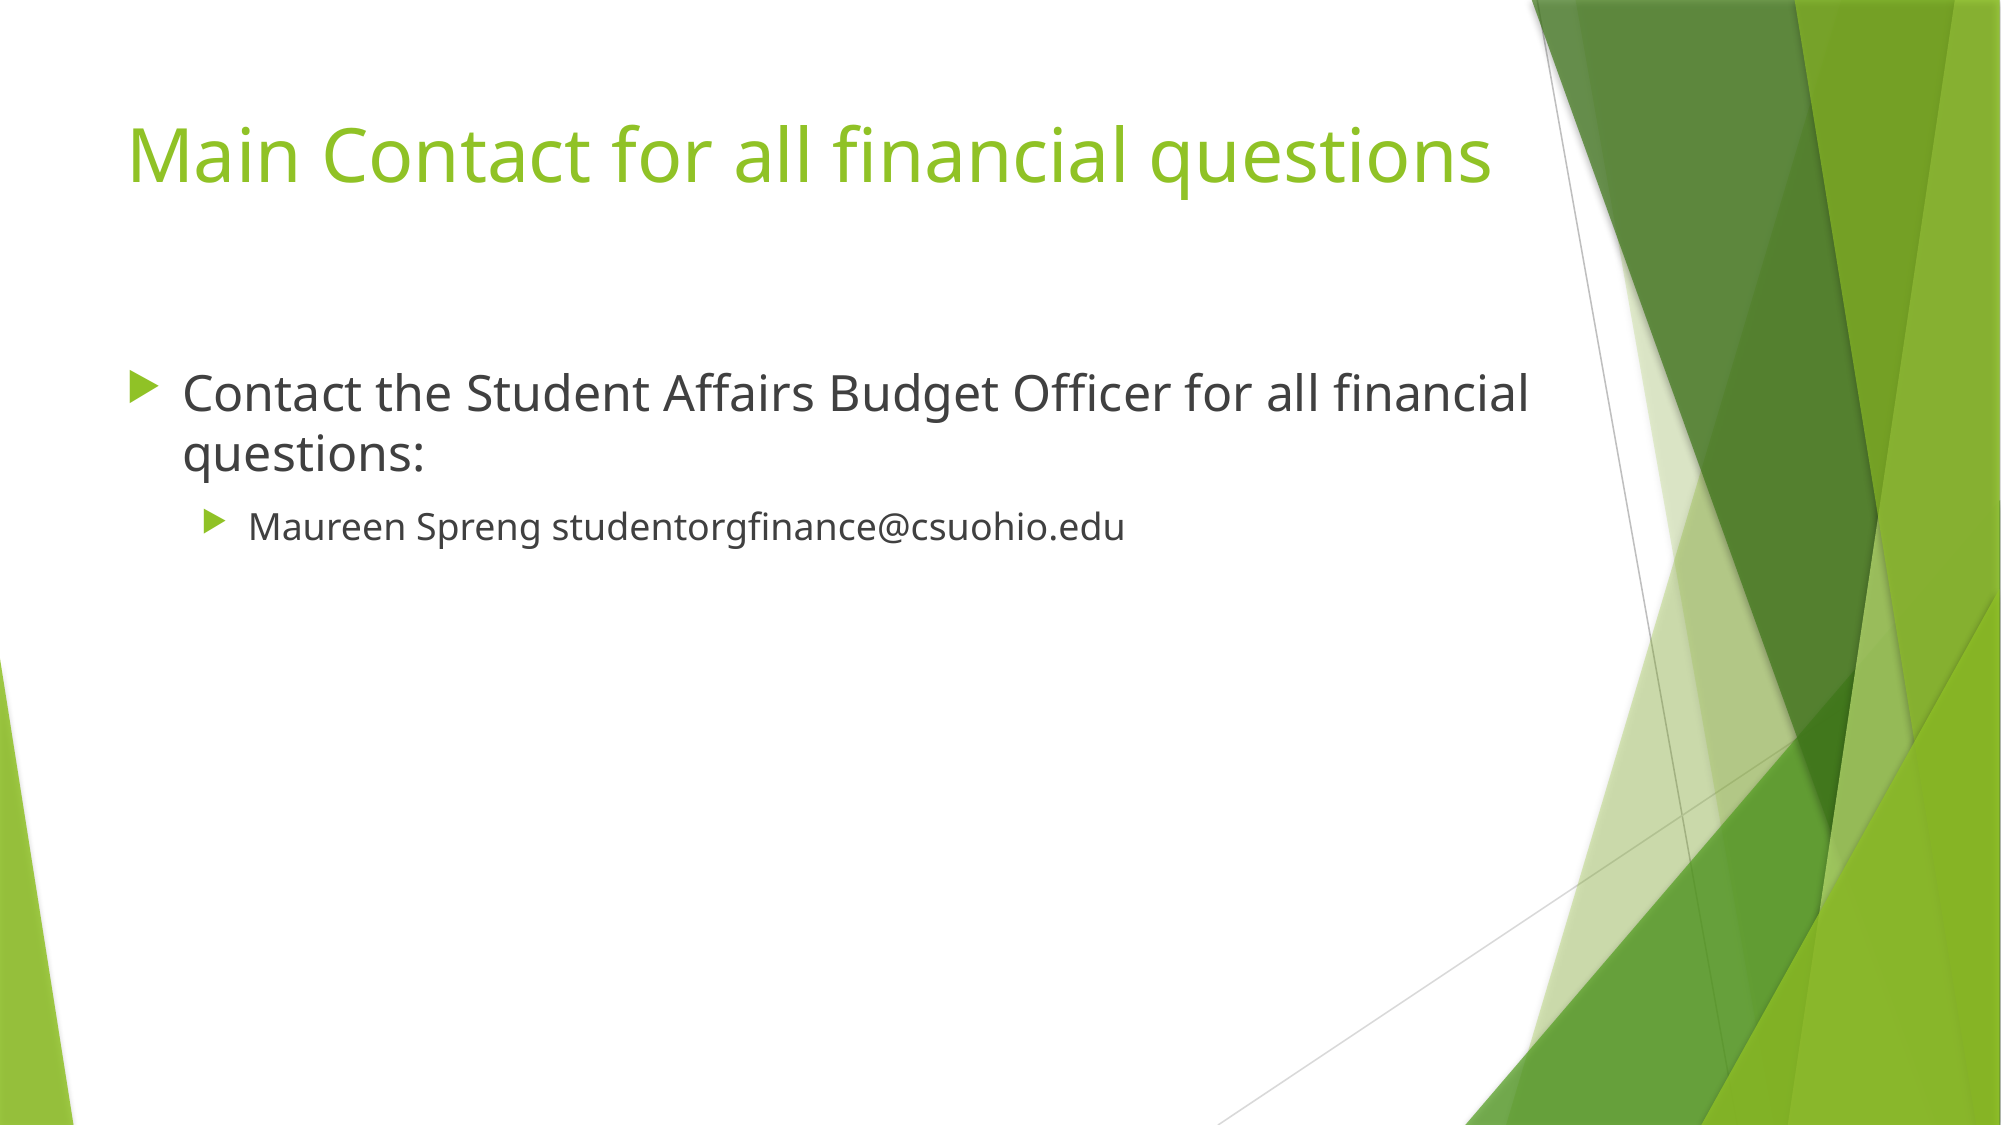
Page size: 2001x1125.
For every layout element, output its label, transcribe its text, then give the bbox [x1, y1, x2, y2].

list Contact the Student Affairs Budget Officer for all financial questions: Maureen Spreng studentorgfinance@csuohio.edu [111, 354, 1661, 992]
title Main Contact for all financial questions [111, 99, 1608, 238]
